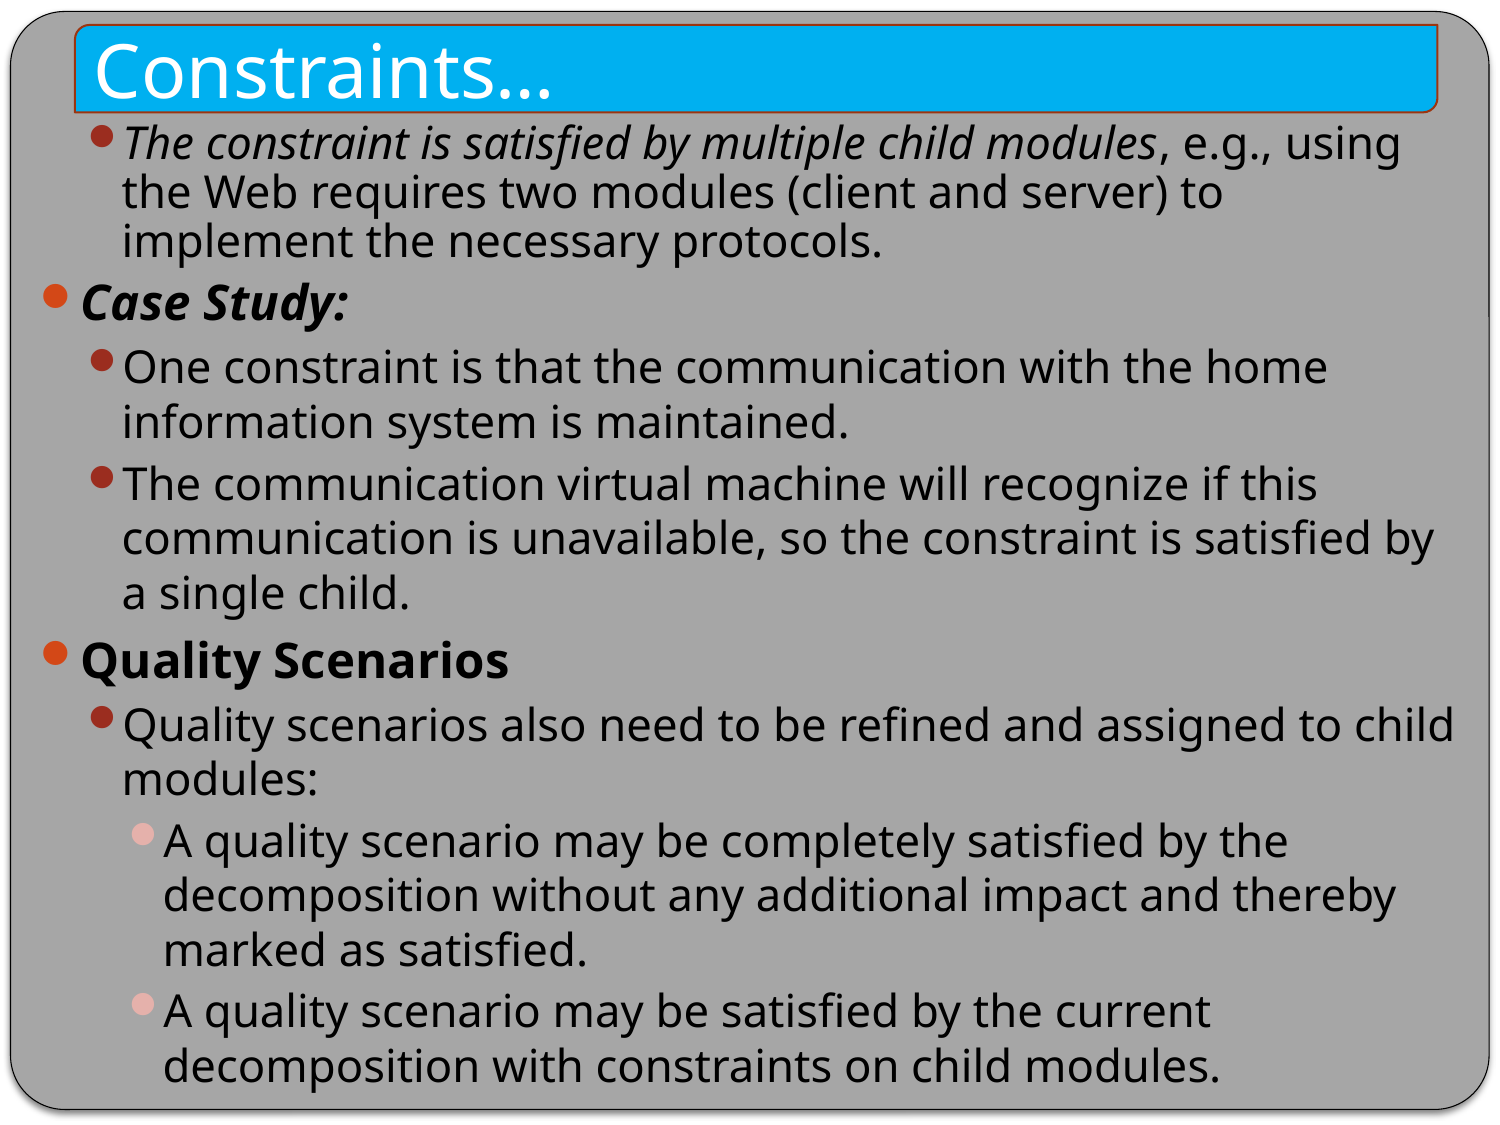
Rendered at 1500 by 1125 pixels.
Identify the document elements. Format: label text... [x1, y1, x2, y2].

list The constraint is satisfied by multiple child modules, e.g., using the Web requires two modules (client and server) to implement the necessary protocols. Case Study: One constraint is that the communication with the home information system is maintained. The communication virtual machine will recognize if this communication is unavailable, so the constraint is satisfied by a single child. Quality Scenarios Quality scenarios also need to be refined and assigned to child modules: A quality scenario may be completely satisfied by the decomposition without any additional impact and thereby marked as satisfied. A quality scenario may be satisfied by the current decomposition with constraints on child modules. [24, 112, 1475, 1100]
text_box Constraints… [73, 23, 1439, 114]
